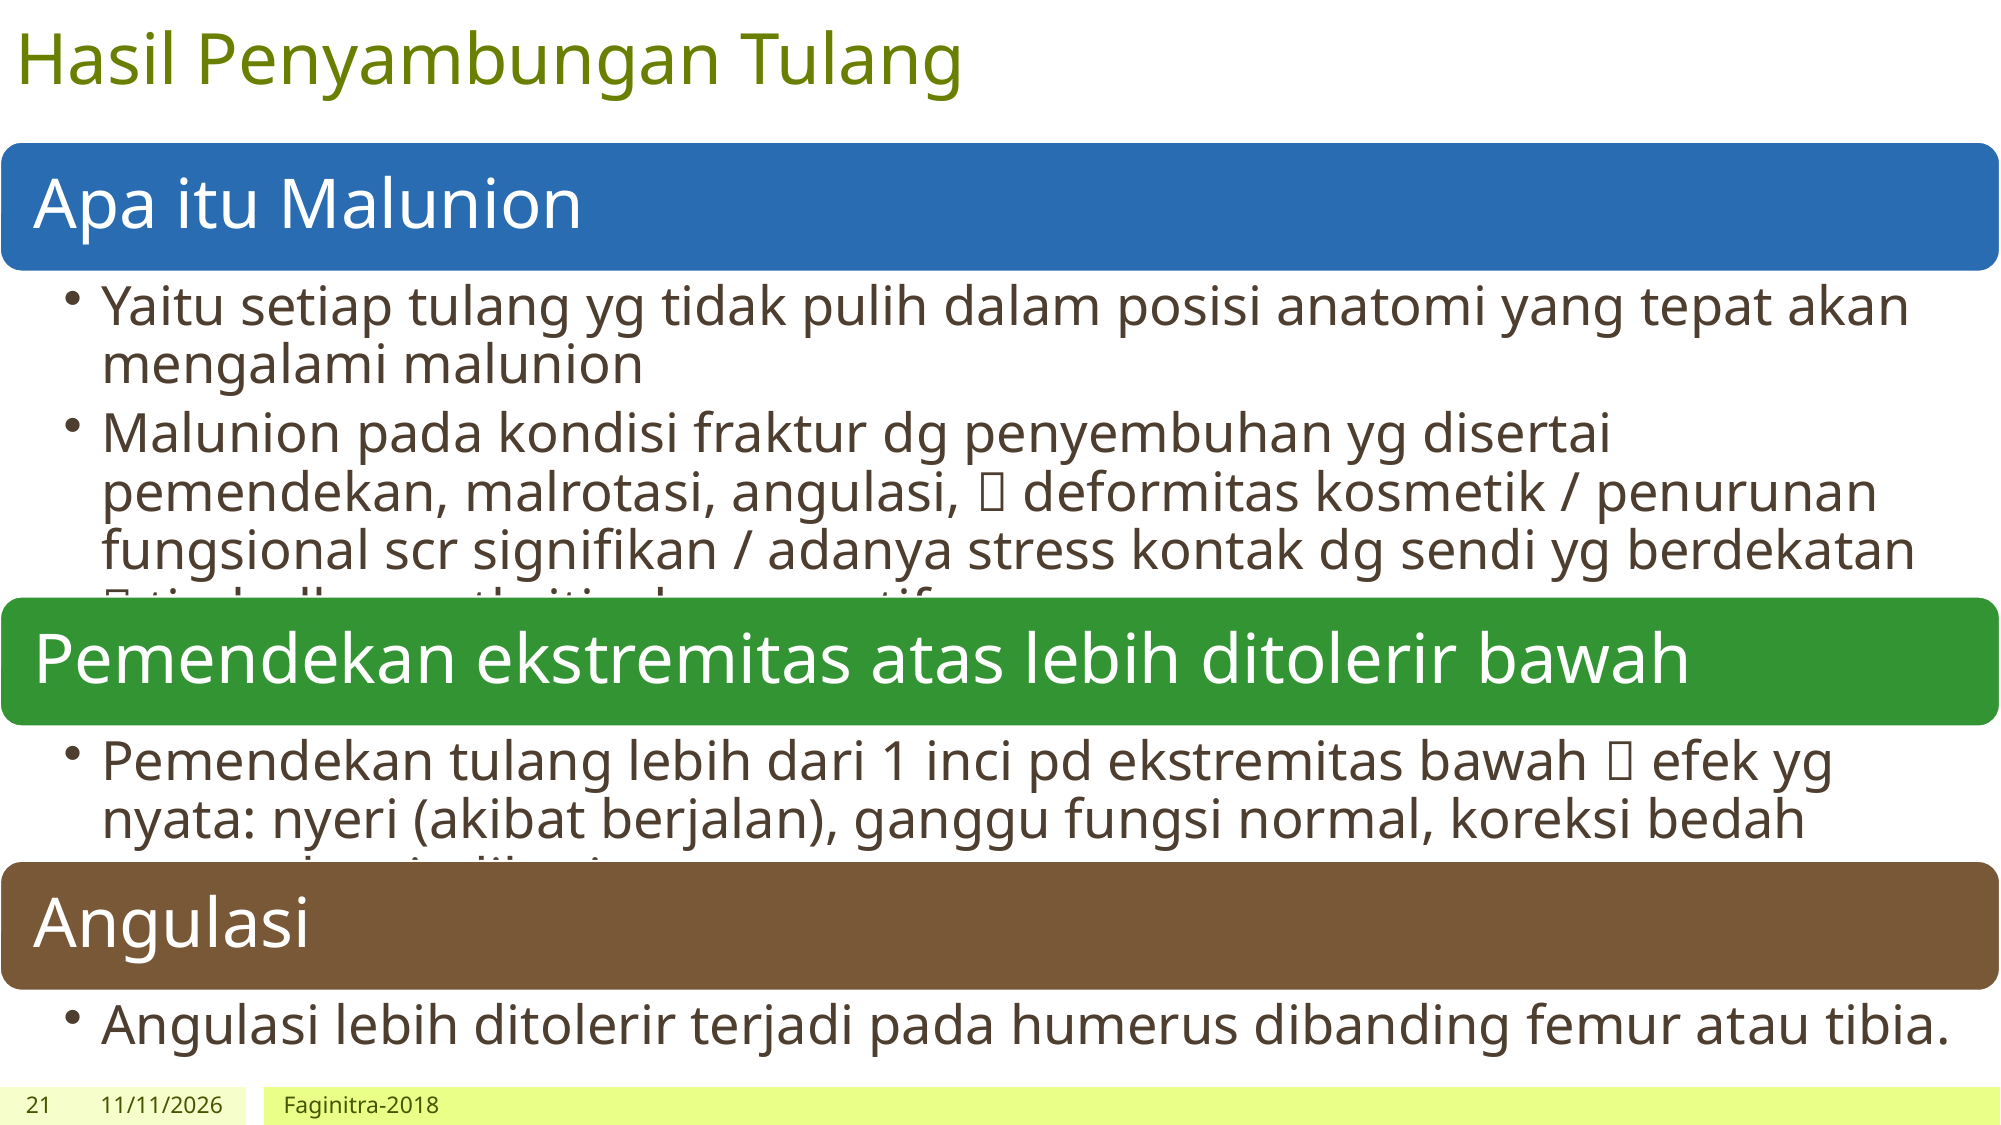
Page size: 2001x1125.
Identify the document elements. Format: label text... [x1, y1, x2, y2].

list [0, 134, 2000, 1088]
footer Faginitra-2018 [268, 1088, 1769, 1125]
slide_number 21 [0, 1088, 68, 1125]
title Hasil Penyambungan Tulang [0, 0, 2000, 107]
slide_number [74, 1088, 239, 1125]
